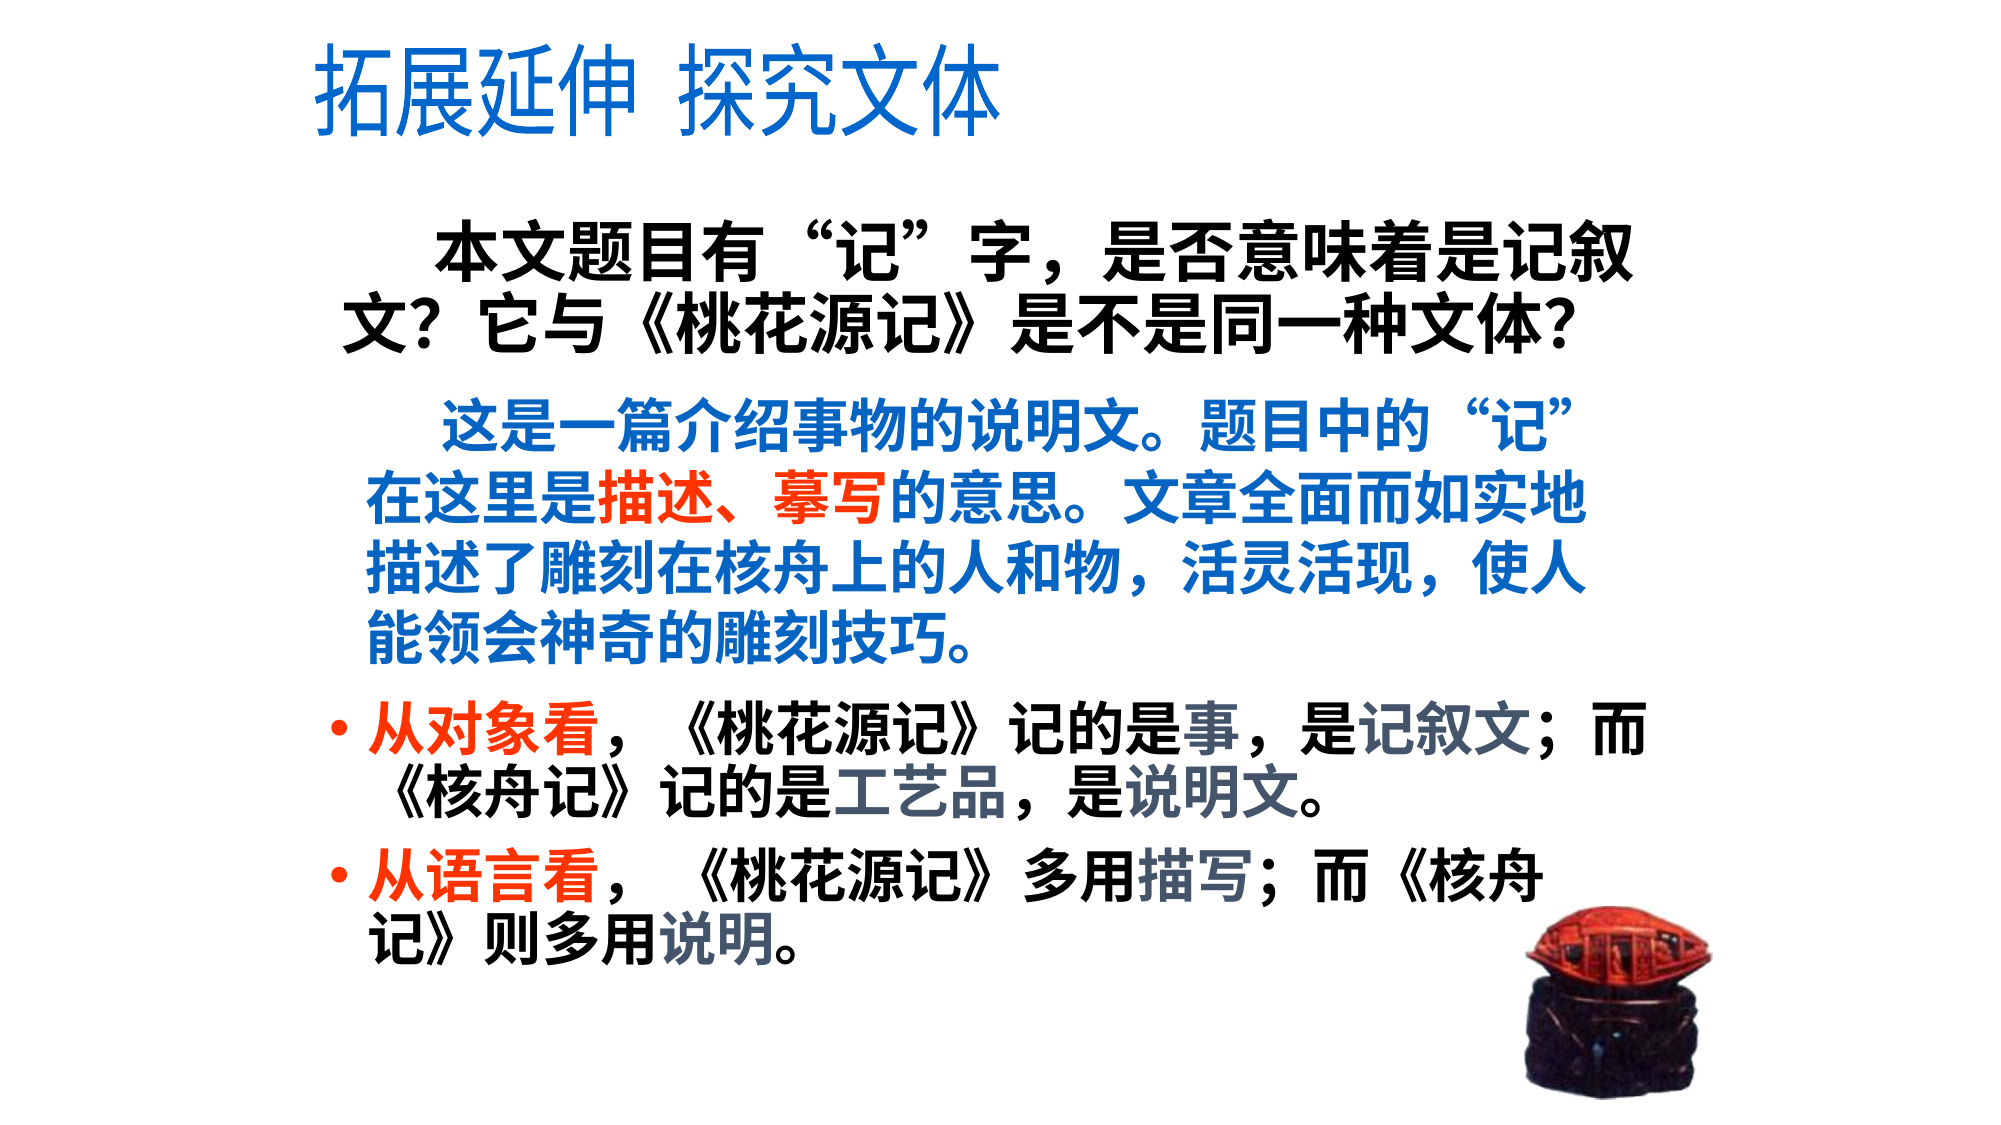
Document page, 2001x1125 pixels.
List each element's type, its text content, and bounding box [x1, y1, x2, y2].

text_box 这是一篇介绍事物的说明文。题目中的“记”在这里是描述、摹写的意思。文章全面而如实地描述了雕刻在核舟上的人和物，活灵活现，使人能领会神奇的雕刻技巧。 [350, 373, 1626, 679]
title 本文题目有“记”字，是否意味着是记叙文？它与《桃花源记》是不是同一种文体？ [326, 172, 1710, 409]
list 从对象看，《桃花源记》记的是事，是记叙文；而《核舟记》记的是工艺品，是说明文。 从语言看， 《桃花源记》多用描写；而《核舟记》则多用说明。 [314, 692, 1666, 1012]
picture [1524, 906, 1713, 1100]
